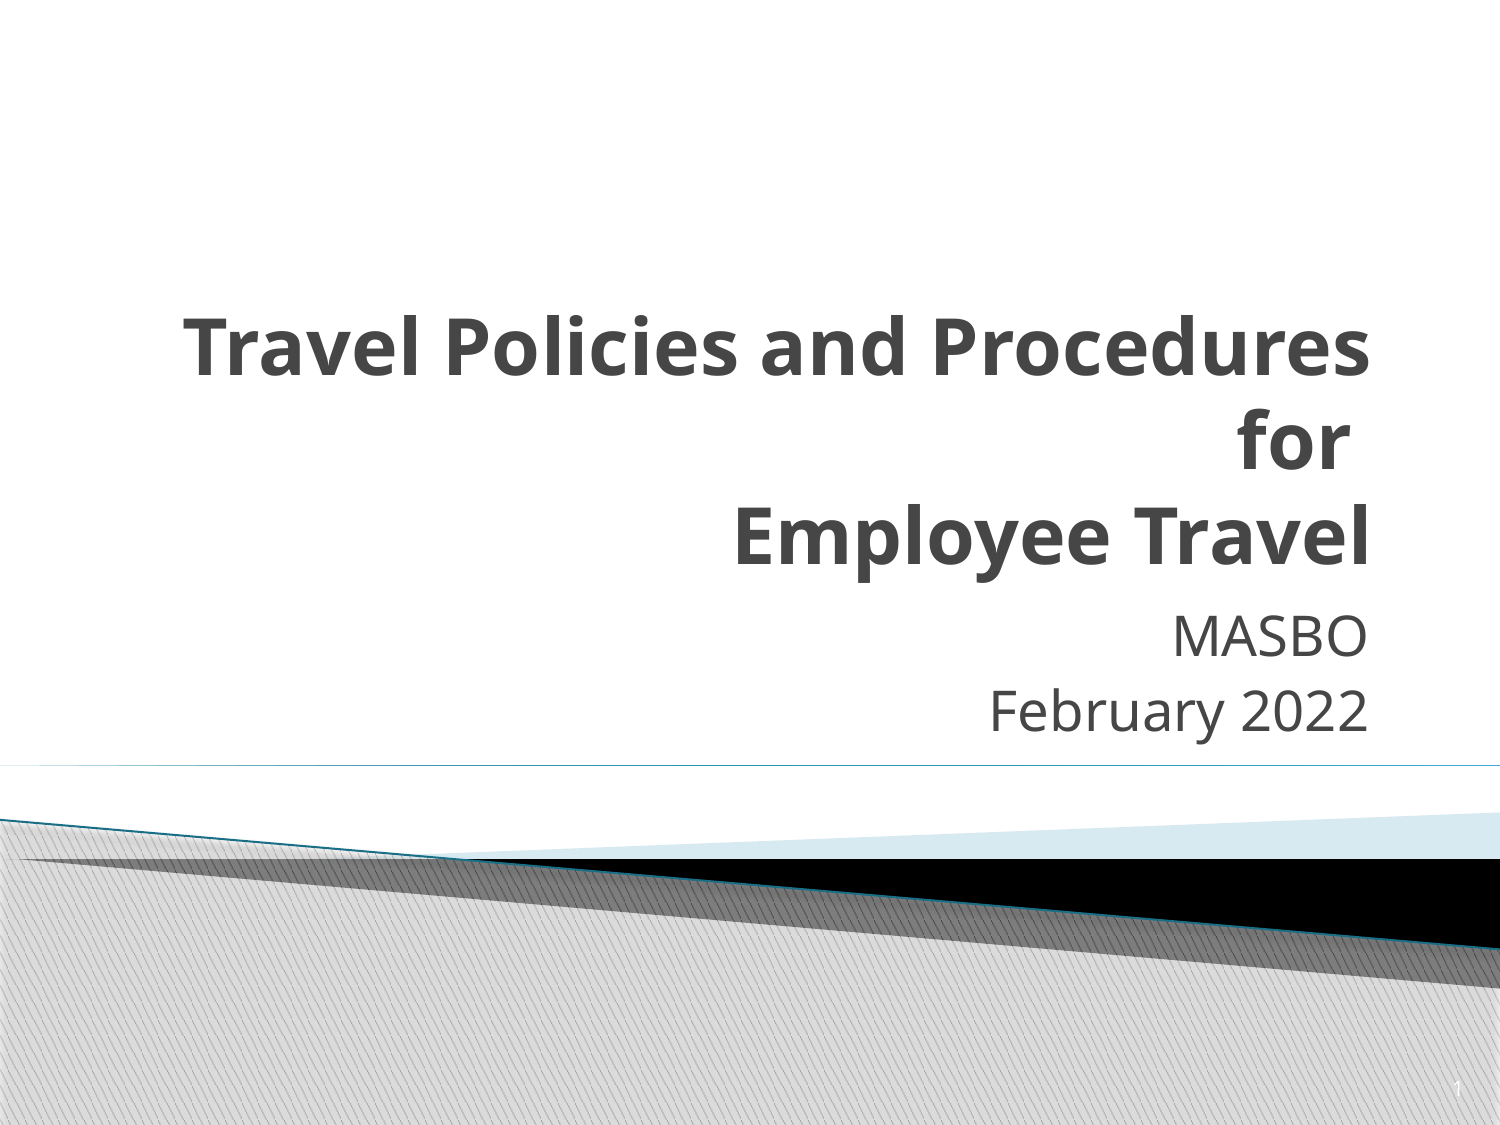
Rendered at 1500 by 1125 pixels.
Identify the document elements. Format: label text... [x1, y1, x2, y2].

picture [5, 859, 1500, 989]
subtitle MASBO February 2022 [112, 592, 1388, 790]
slide_number 1 [1418, 1051, 1479, 1112]
title Travel Policies and Procedures for Employee Travel [112, 287, 1388, 588]
